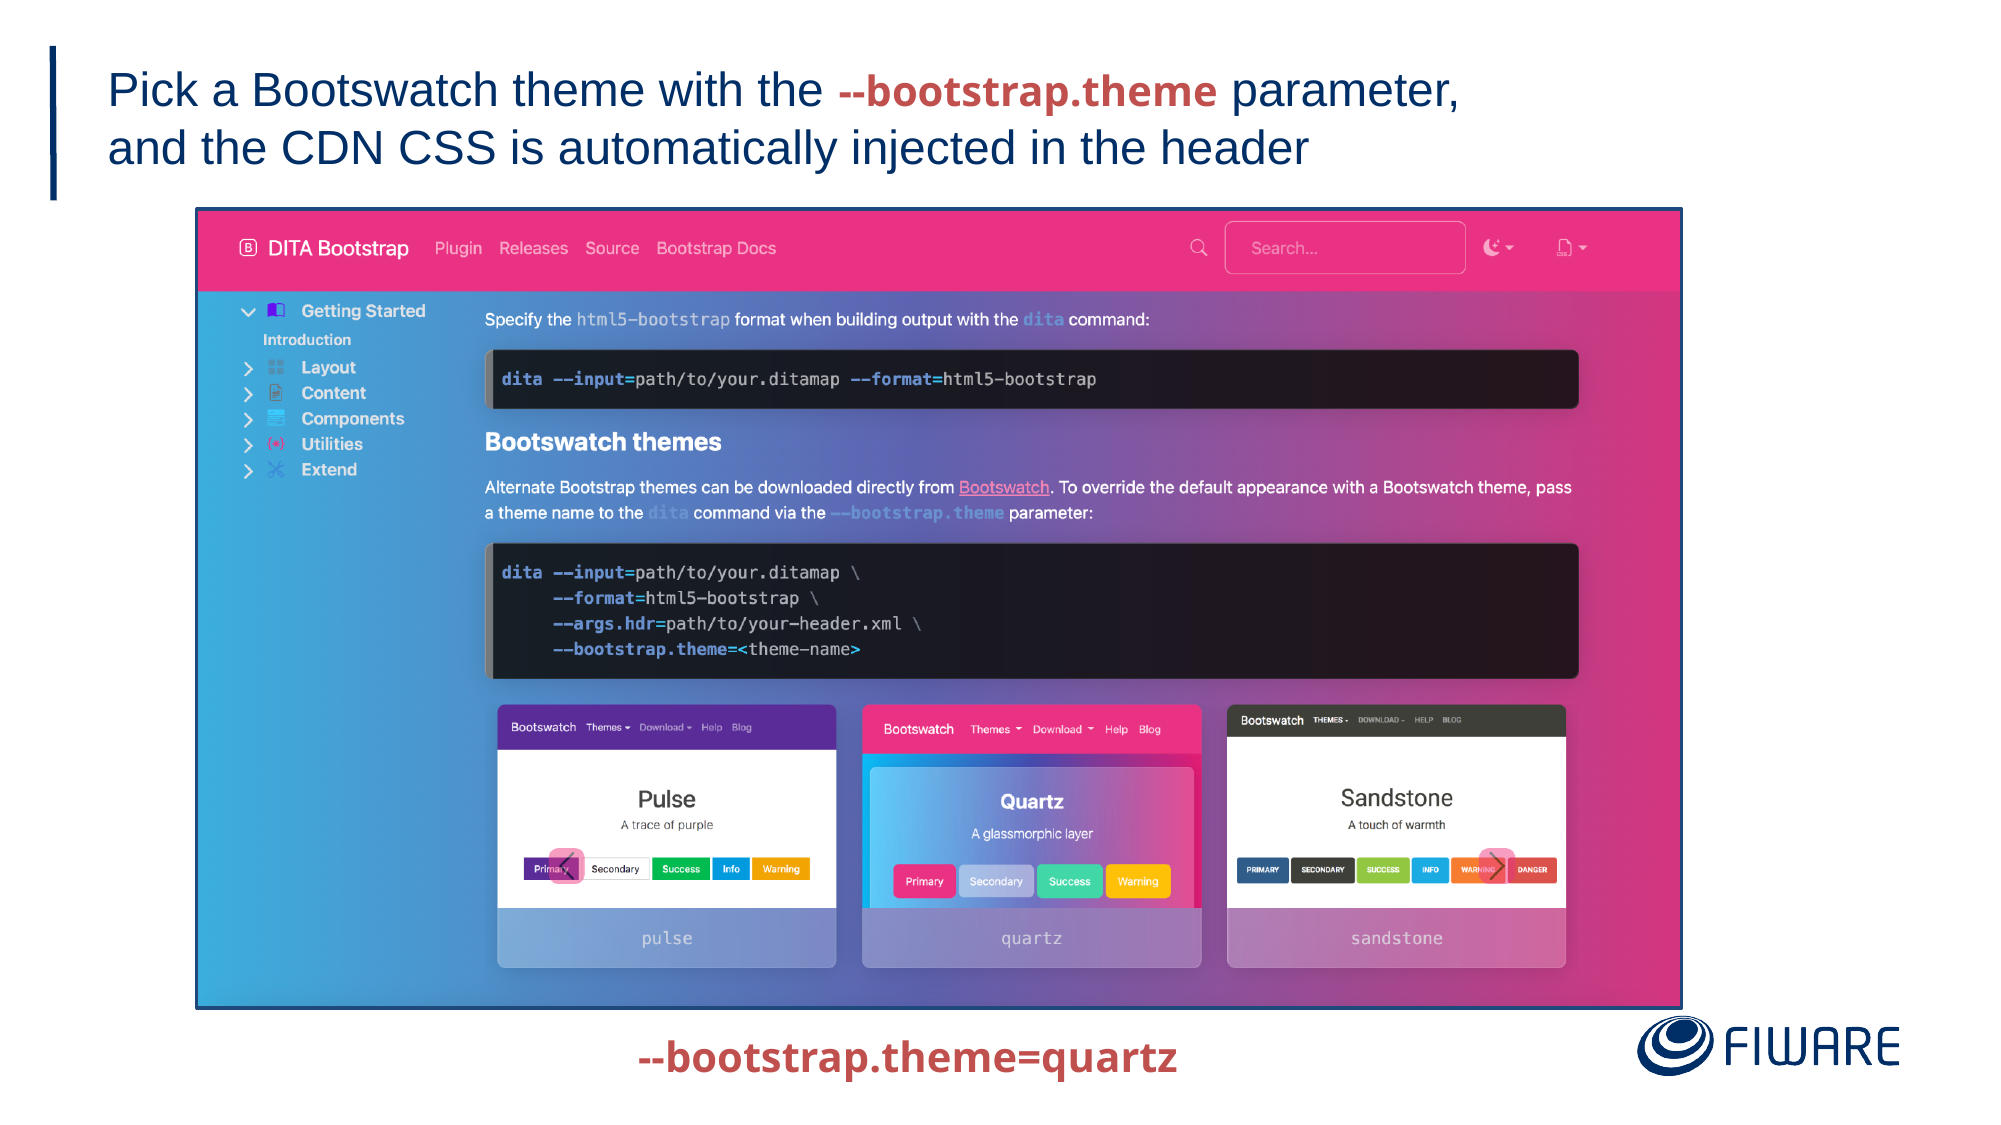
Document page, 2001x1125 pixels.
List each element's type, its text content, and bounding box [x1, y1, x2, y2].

picture [1635, 1012, 1905, 1077]
picture [198, 210, 1681, 1007]
list --bootstrap.theme=quartz [623, 1023, 1284, 1095]
title Pick a Bootswatch theme with the --bootstrap.theme parameter, and the CDN CSS is automatically injected in the header [92, 47, 1814, 186]
